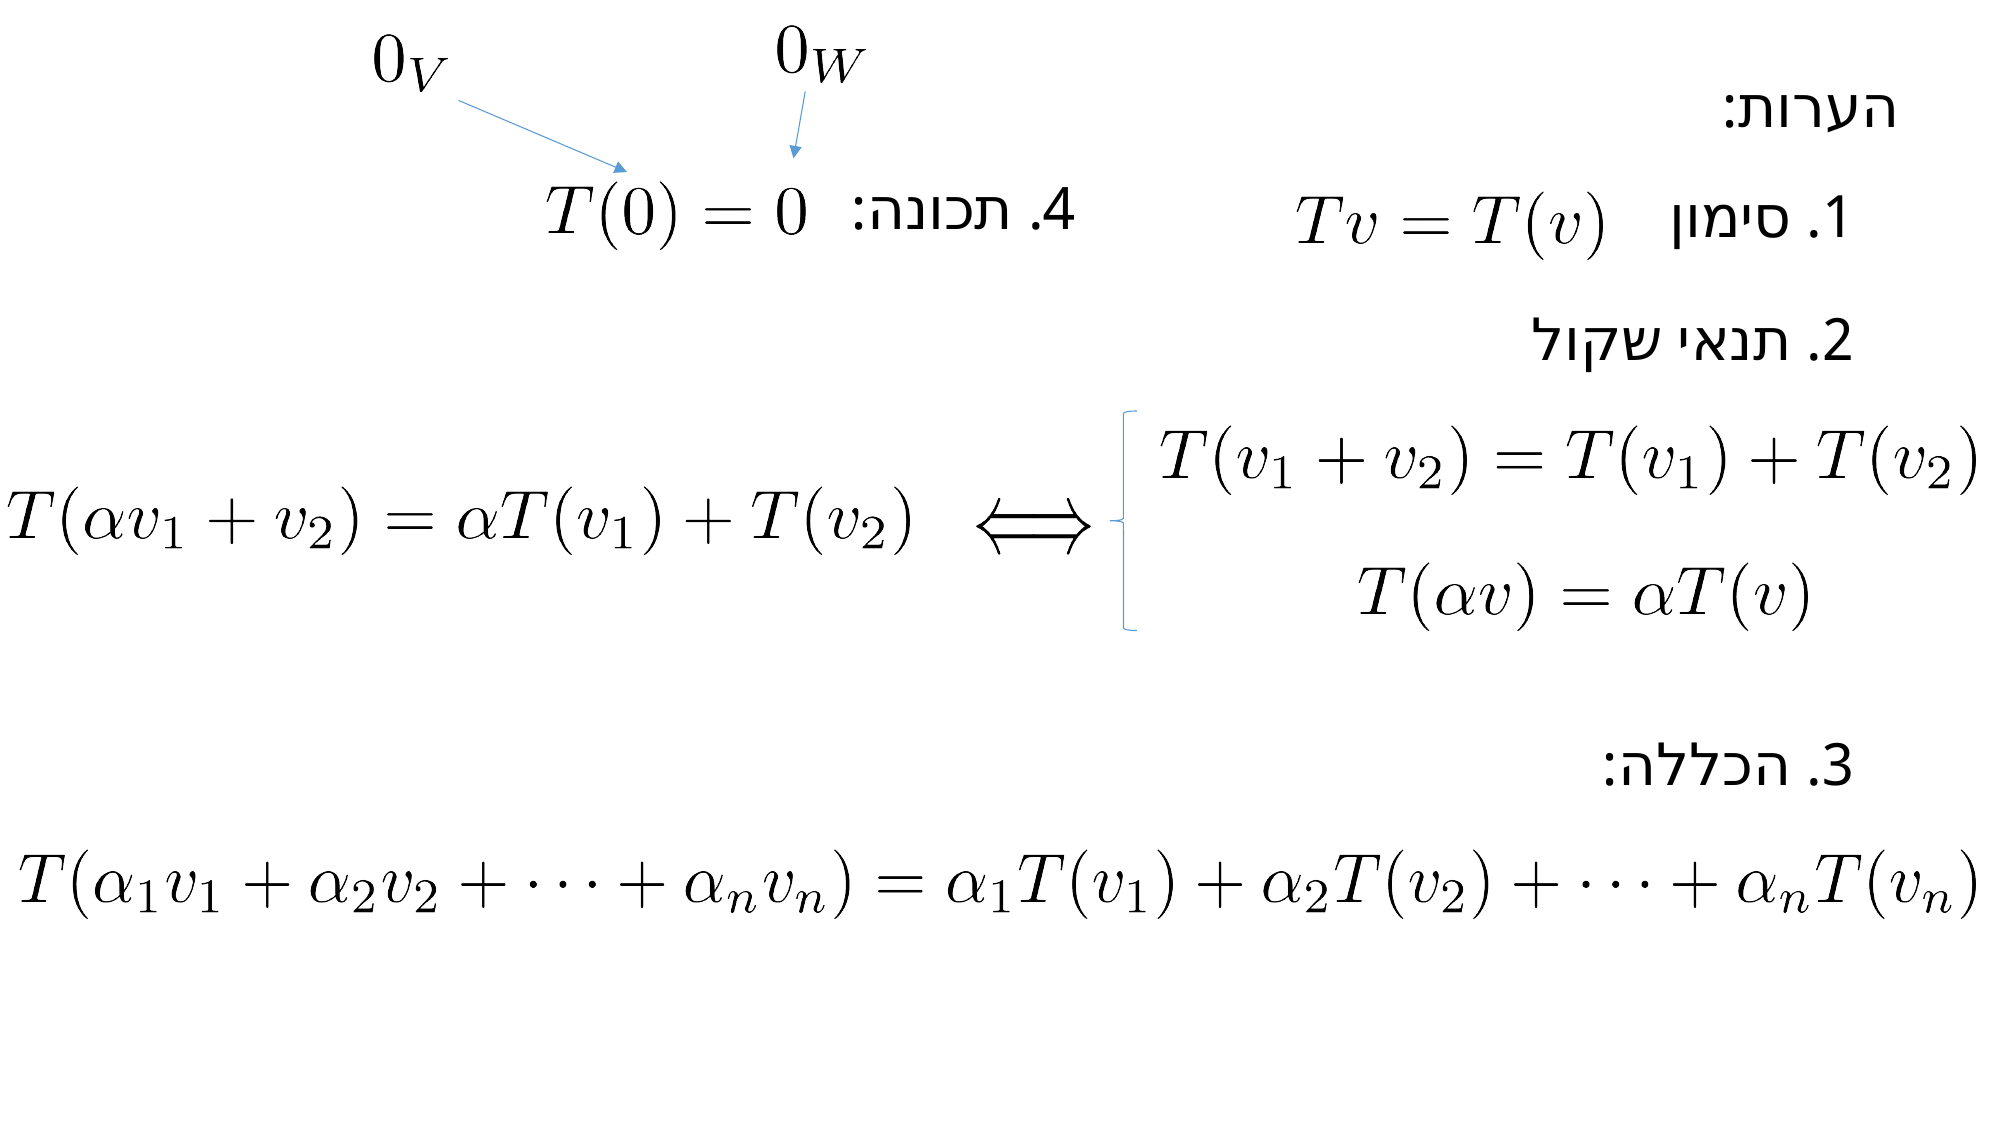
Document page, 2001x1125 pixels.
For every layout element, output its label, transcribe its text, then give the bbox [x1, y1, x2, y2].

picture [546, 181, 806, 250]
picture [976, 497, 1091, 555]
picture [1160, 425, 1976, 495]
picture [19, 849, 1976, 919]
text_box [458, 100, 627, 173]
text_box 3. הכללה: [1196, 719, 1869, 805]
text_box 1. סימון [1196, 172, 1869, 257]
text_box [793, 91, 806, 159]
text_box 4. תכונה: [418, 164, 1091, 249]
picture [1358, 561, 1808, 631]
title הערות: [1689, 45, 1915, 172]
picture [374, 34, 448, 92]
picture [6, 486, 910, 555]
text_box 2. תנאי שקול [1196, 294, 1869, 380]
picture [1295, 191, 1603, 260]
picture [777, 25, 866, 83]
text_box [1109, 410, 1137, 632]
